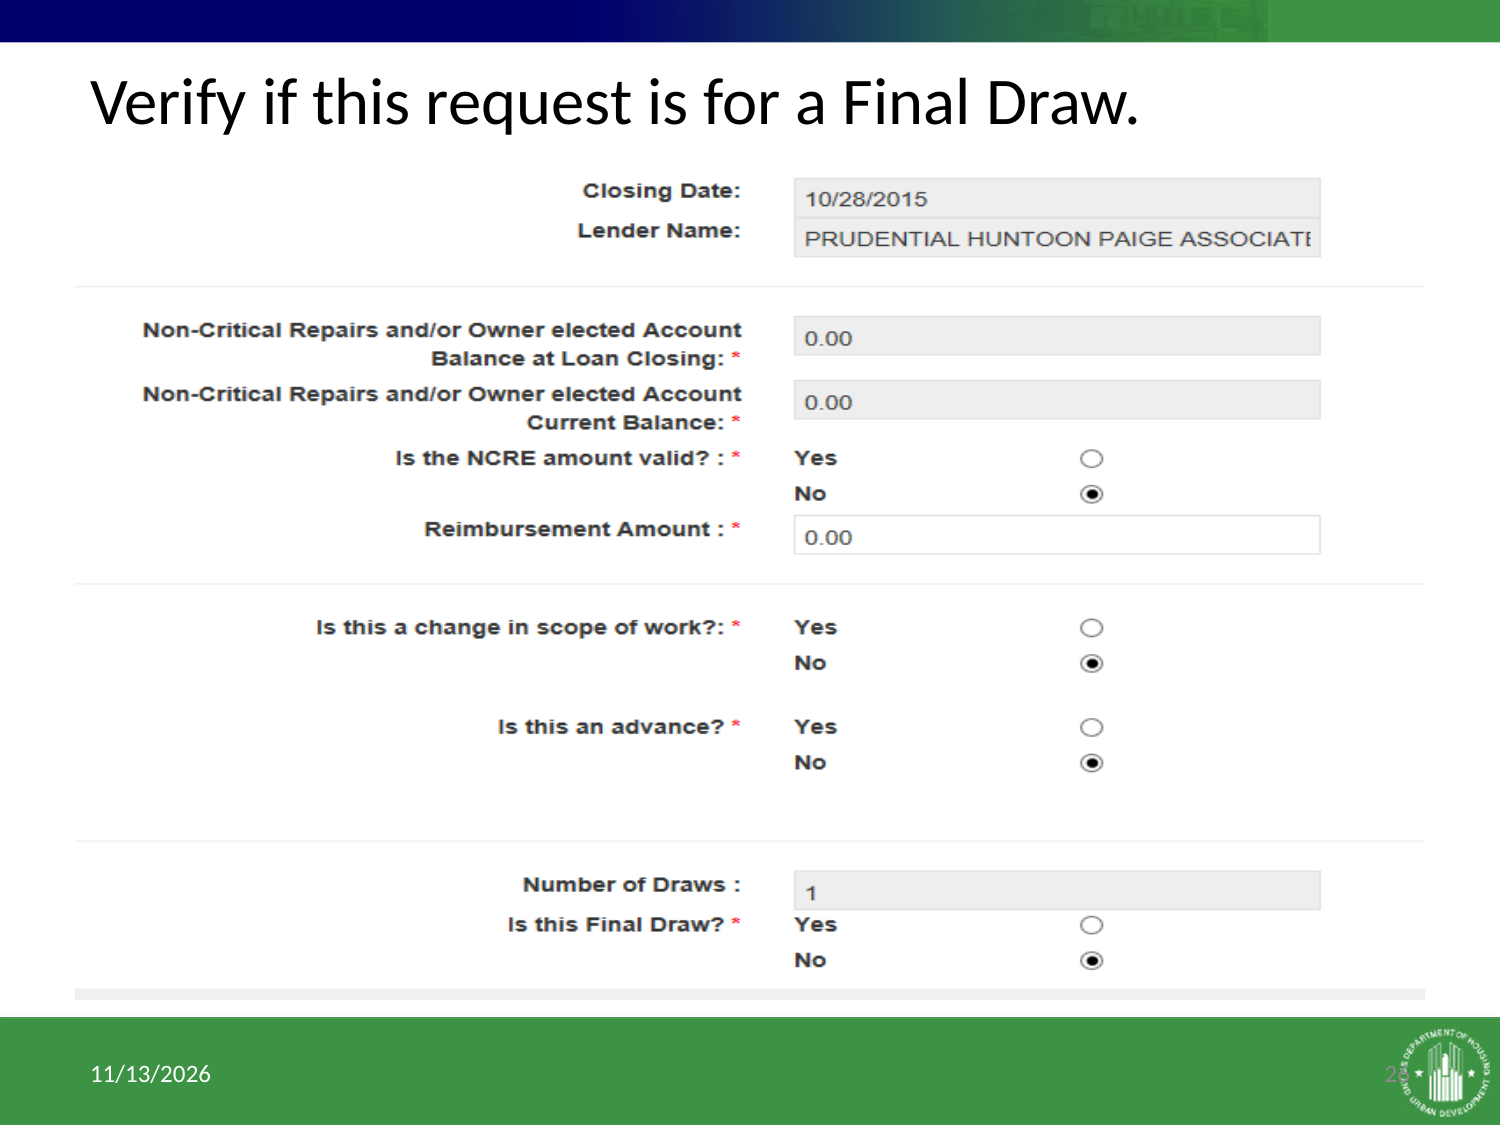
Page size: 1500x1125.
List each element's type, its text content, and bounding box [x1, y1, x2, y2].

picture [0, 0, 1500, 1125]
list Verify if this request is for a Final Draw. [75, 50, 1425, 161]
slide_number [75, 1042, 425, 1103]
slide_number 26 [1074, 1042, 1425, 1103]
